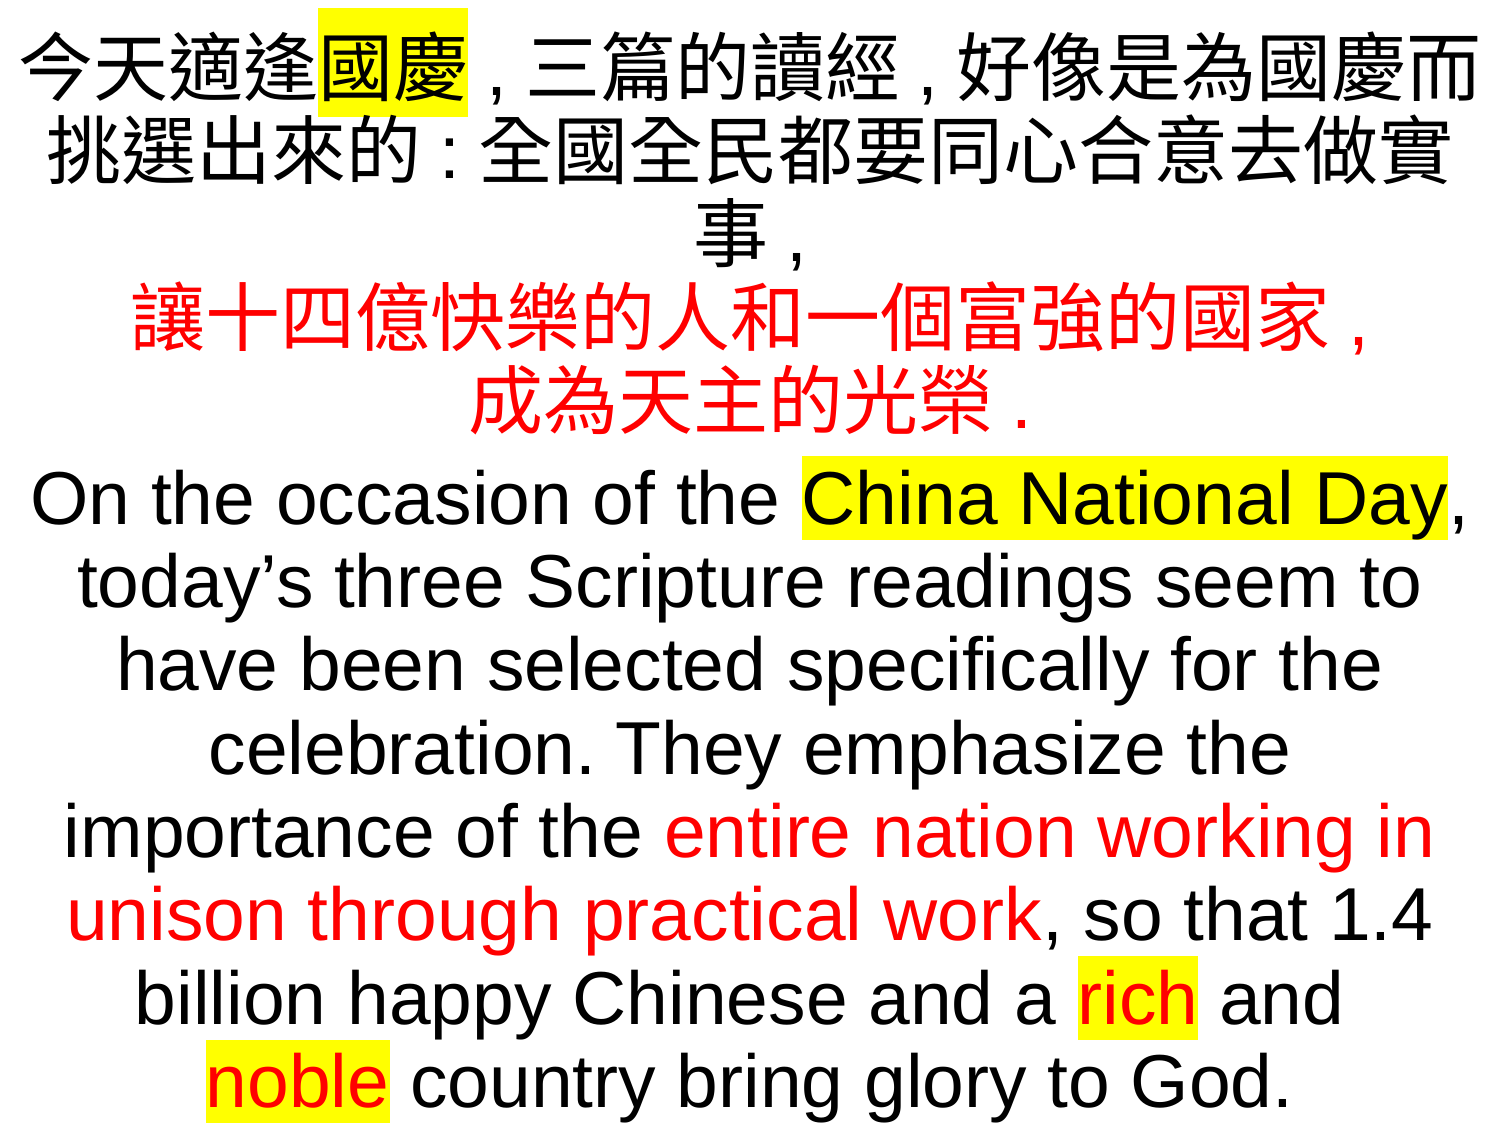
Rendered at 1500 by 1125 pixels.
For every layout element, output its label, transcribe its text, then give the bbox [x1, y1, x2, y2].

subtitle 今天適逢國慶,三篇的讀經,好像是為國慶而挑選出來的:全國全民都要同心合意去做實事, 讓十四億快樂的人和一個富強的國家, 成為天主的光榮. On the occasion of the China National Day, today’s three Scripture readings seem to have been selected specifically for the celebration. They emphasize the importance of the entire nation working in unison through practical work, so that 1.4 billion happy Chinese and a rich and noble country bring glory to God. [0, 19, 1500, 1106]
